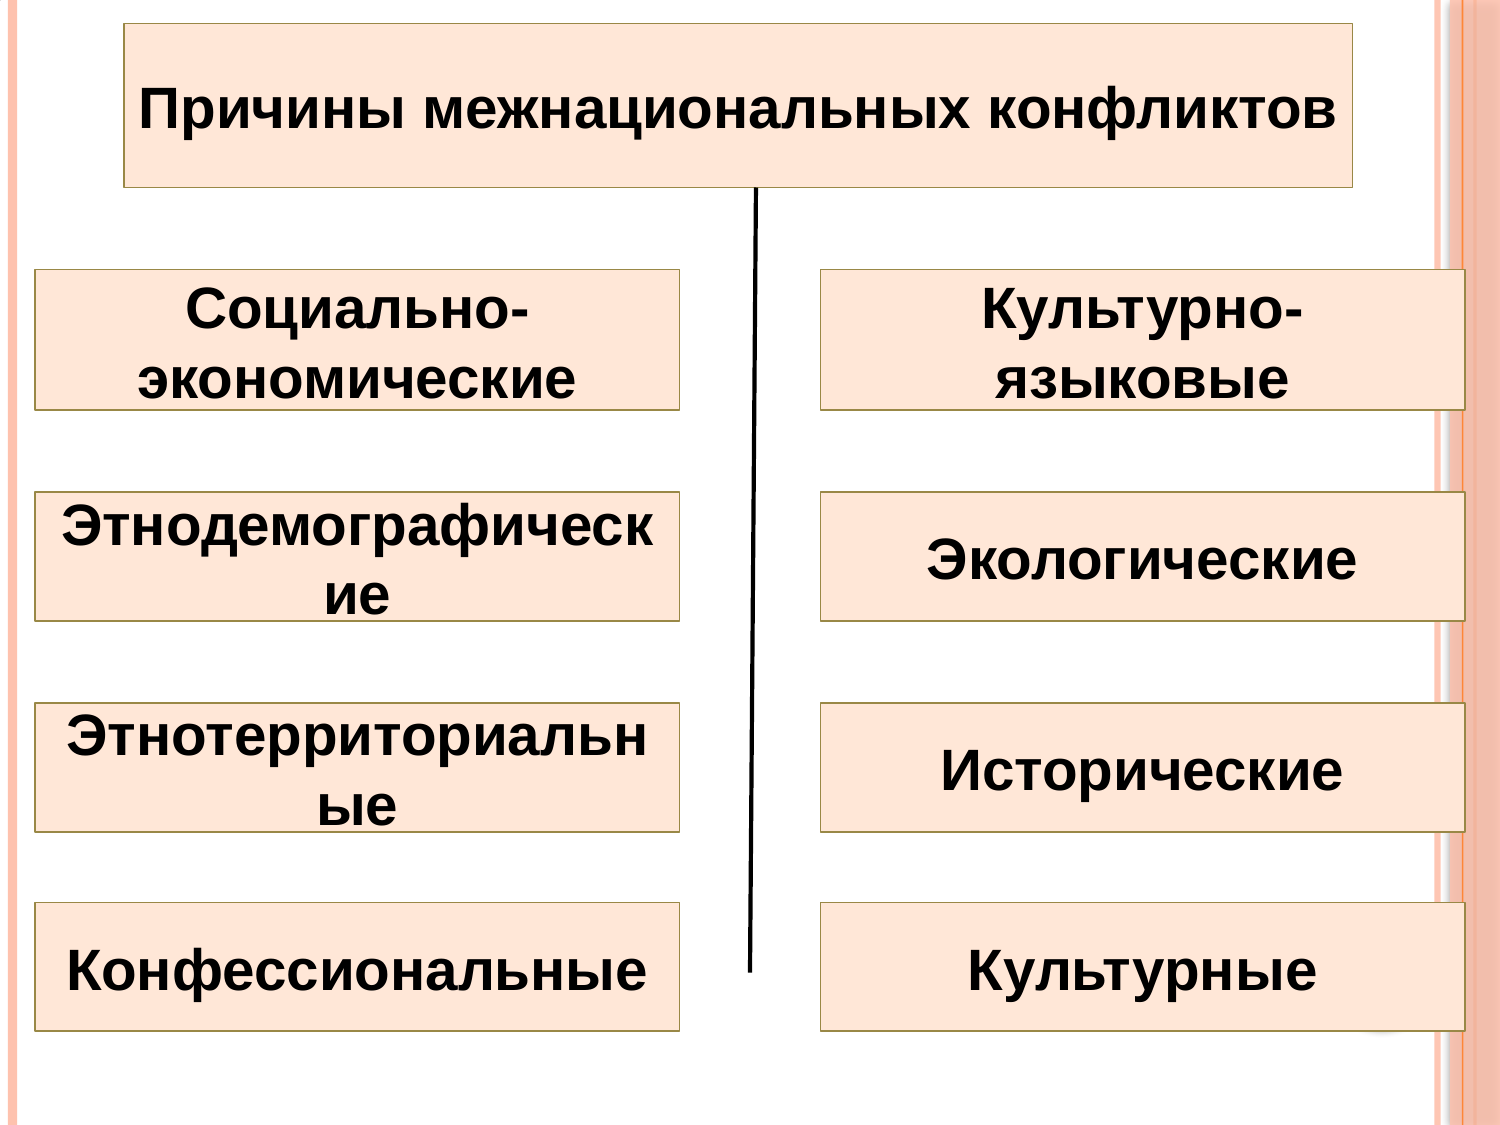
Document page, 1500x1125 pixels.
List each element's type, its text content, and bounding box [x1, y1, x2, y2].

text_box Причины межнациональных конфликтов [123, 23, 1353, 188]
text_box Этнотерриториальные [35, 703, 680, 832]
text_box Конфессиональные [35, 902, 680, 1032]
text_box Культурно-языковые [820, 269, 1465, 410]
text_box Этнодемографические [35, 492, 680, 621]
text_box Исторические [820, 703, 1465, 832]
text_box Социально-экономические [35, 269, 680, 410]
text_box Культурные [820, 902, 1465, 1032]
text_box Экологические [820, 492, 1465, 621]
